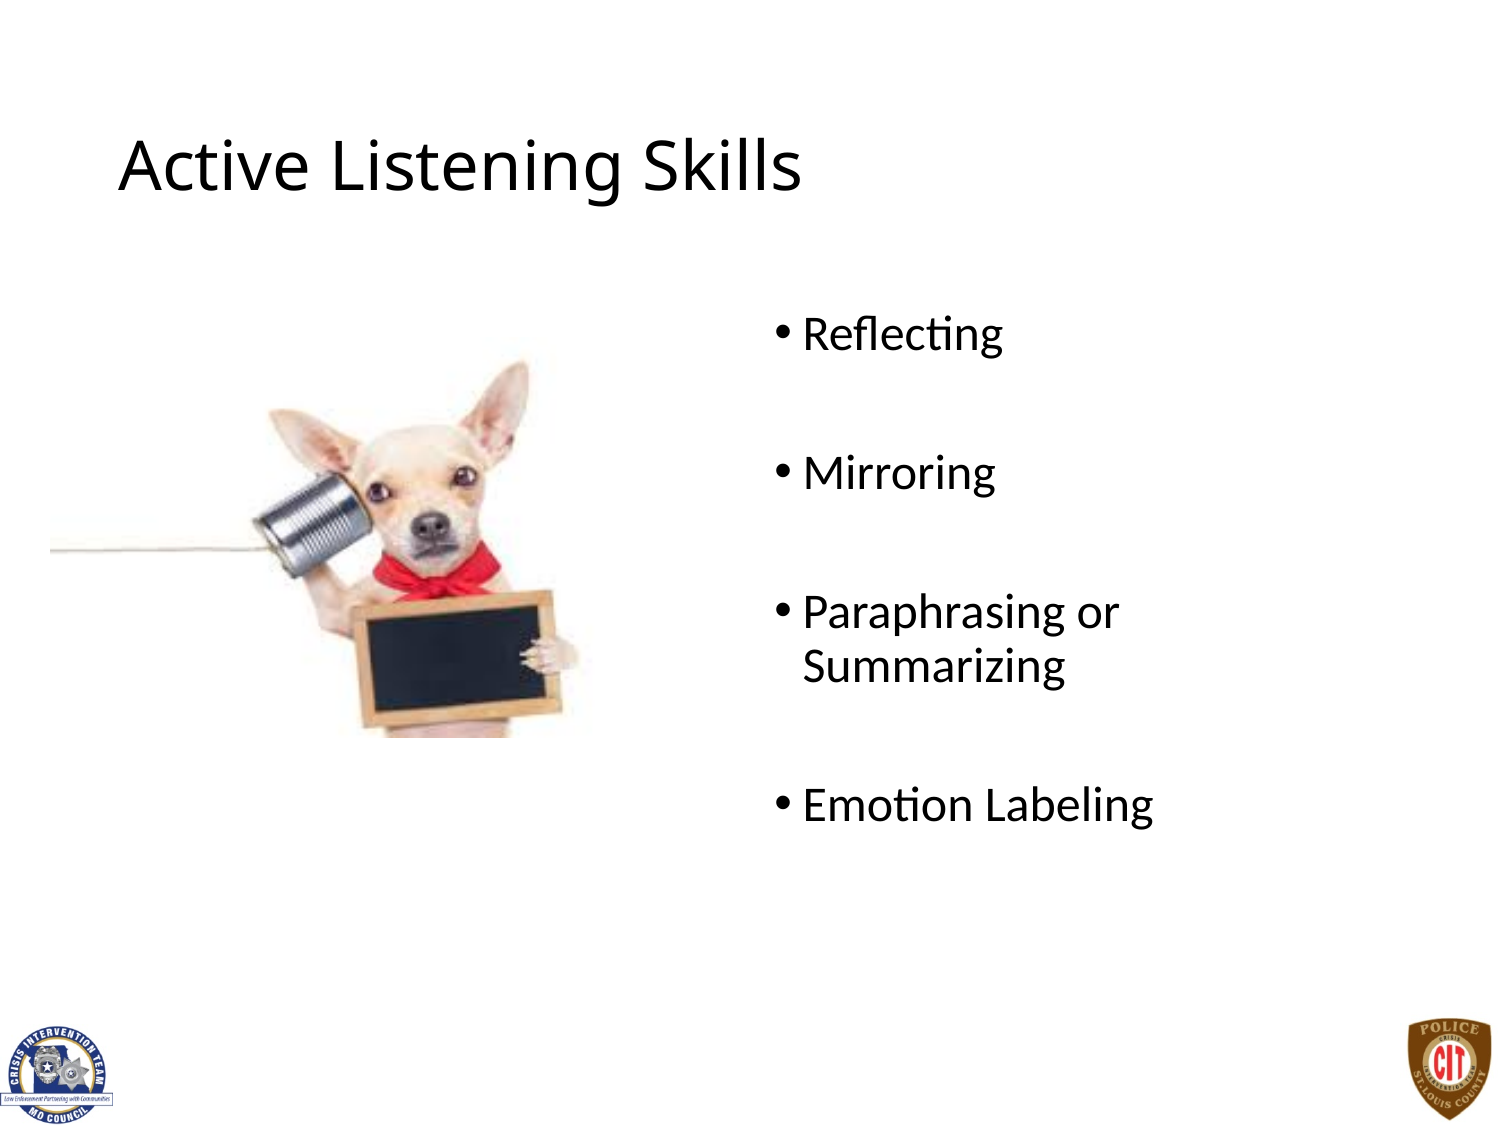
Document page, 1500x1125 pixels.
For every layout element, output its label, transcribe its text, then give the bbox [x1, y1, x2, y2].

picture [1400, 1012, 1500, 1125]
title Active Listening Skills [103, 59, 1397, 278]
list Reflecting Mirroring Paraphrasing or Summarizing Emotion Labeling [759, 299, 1397, 1014]
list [49, 337, 692, 738]
picture [0, 1024, 113, 1125]
